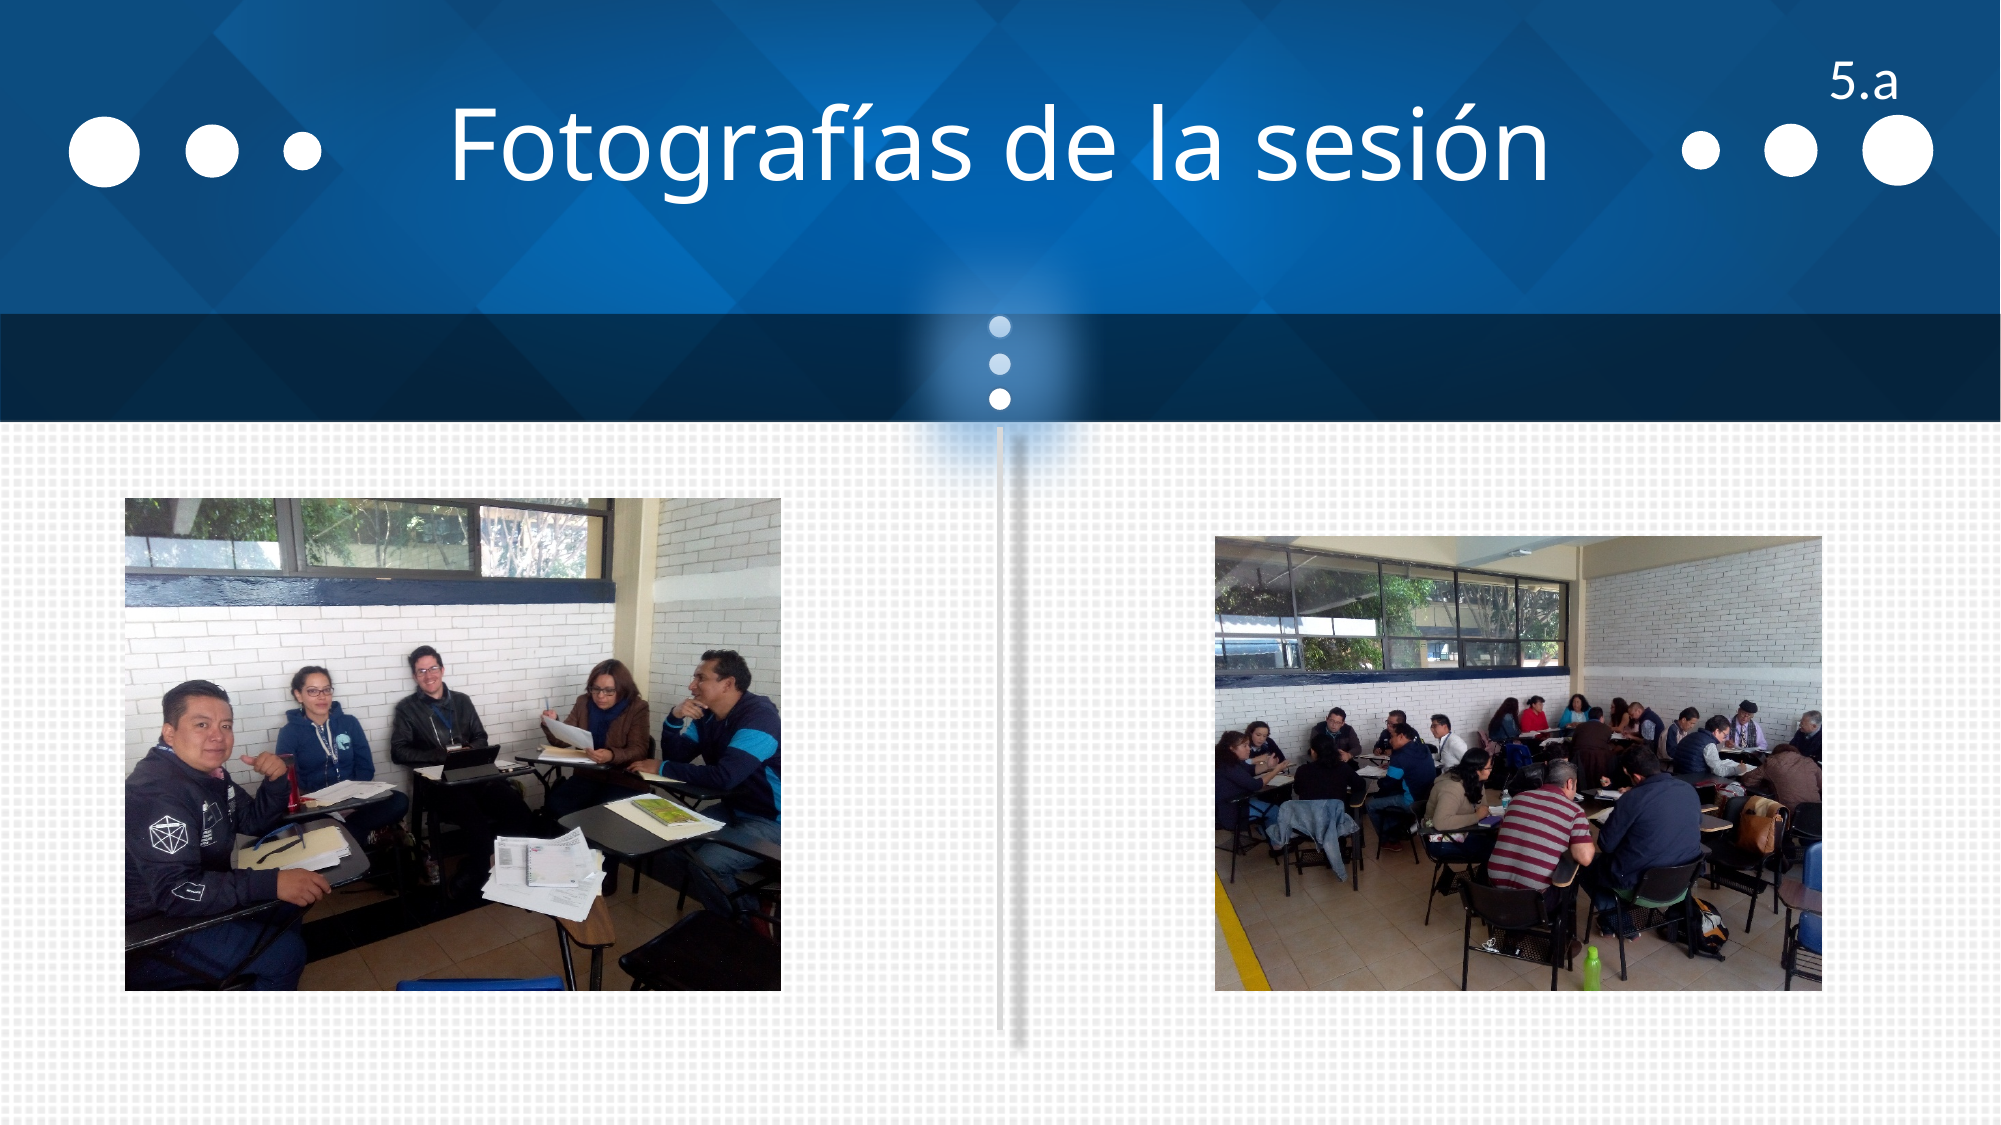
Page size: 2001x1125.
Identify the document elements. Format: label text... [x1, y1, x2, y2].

text_box 5.a [1813, 34, 1942, 119]
title Fotografías de la sesión [338, 39, 1663, 257]
picture [0, 0, 2001, 1125]
